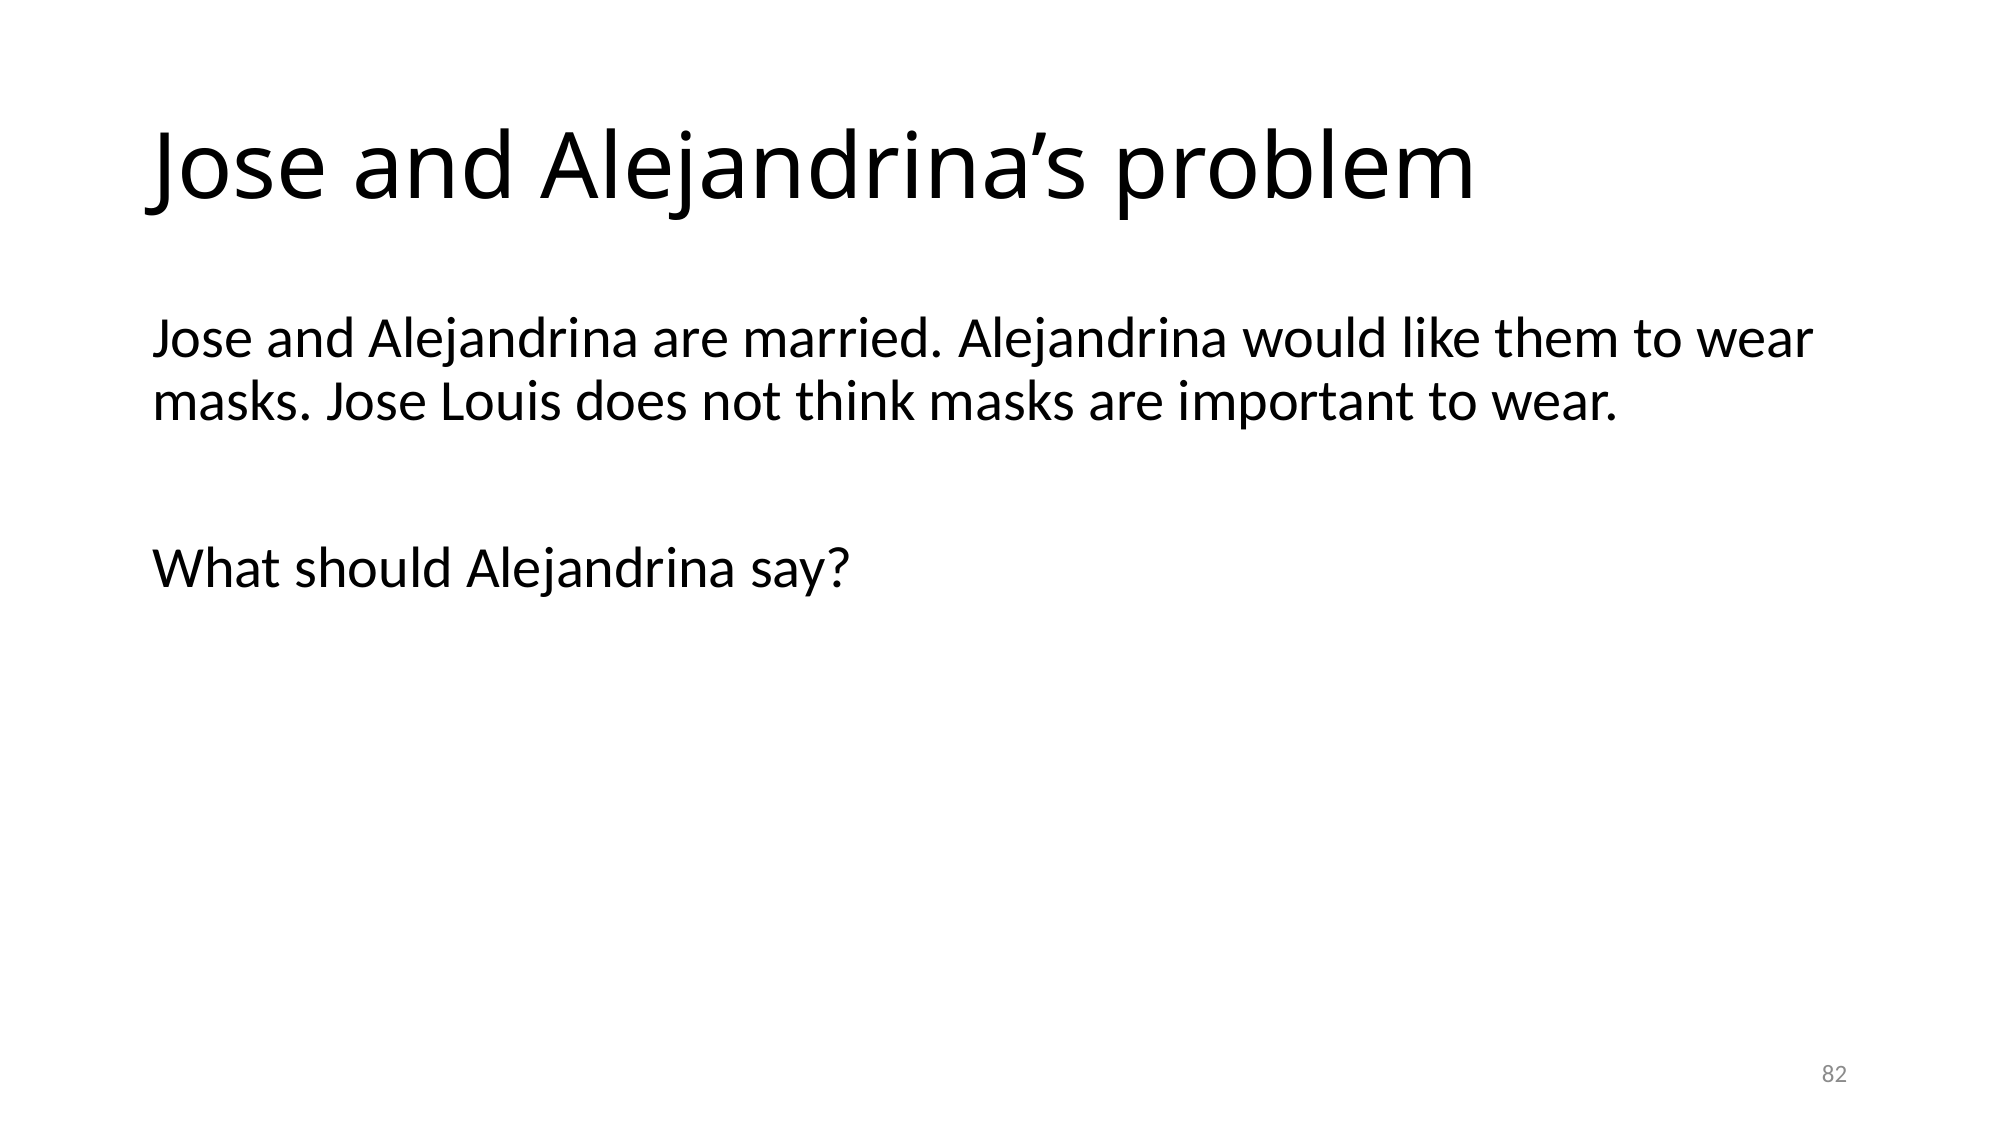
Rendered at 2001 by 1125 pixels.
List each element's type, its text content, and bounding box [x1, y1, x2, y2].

title Jose and Alejandrina’s problem [137, 59, 1863, 278]
list Jose and Alejandrina are married. Alejandrina would like them to wear masks. Jose Louis does not think masks are important to wear. What should Alejandrina say? [137, 299, 1863, 1014]
slide_number 82 [1412, 1042, 1863, 1103]
